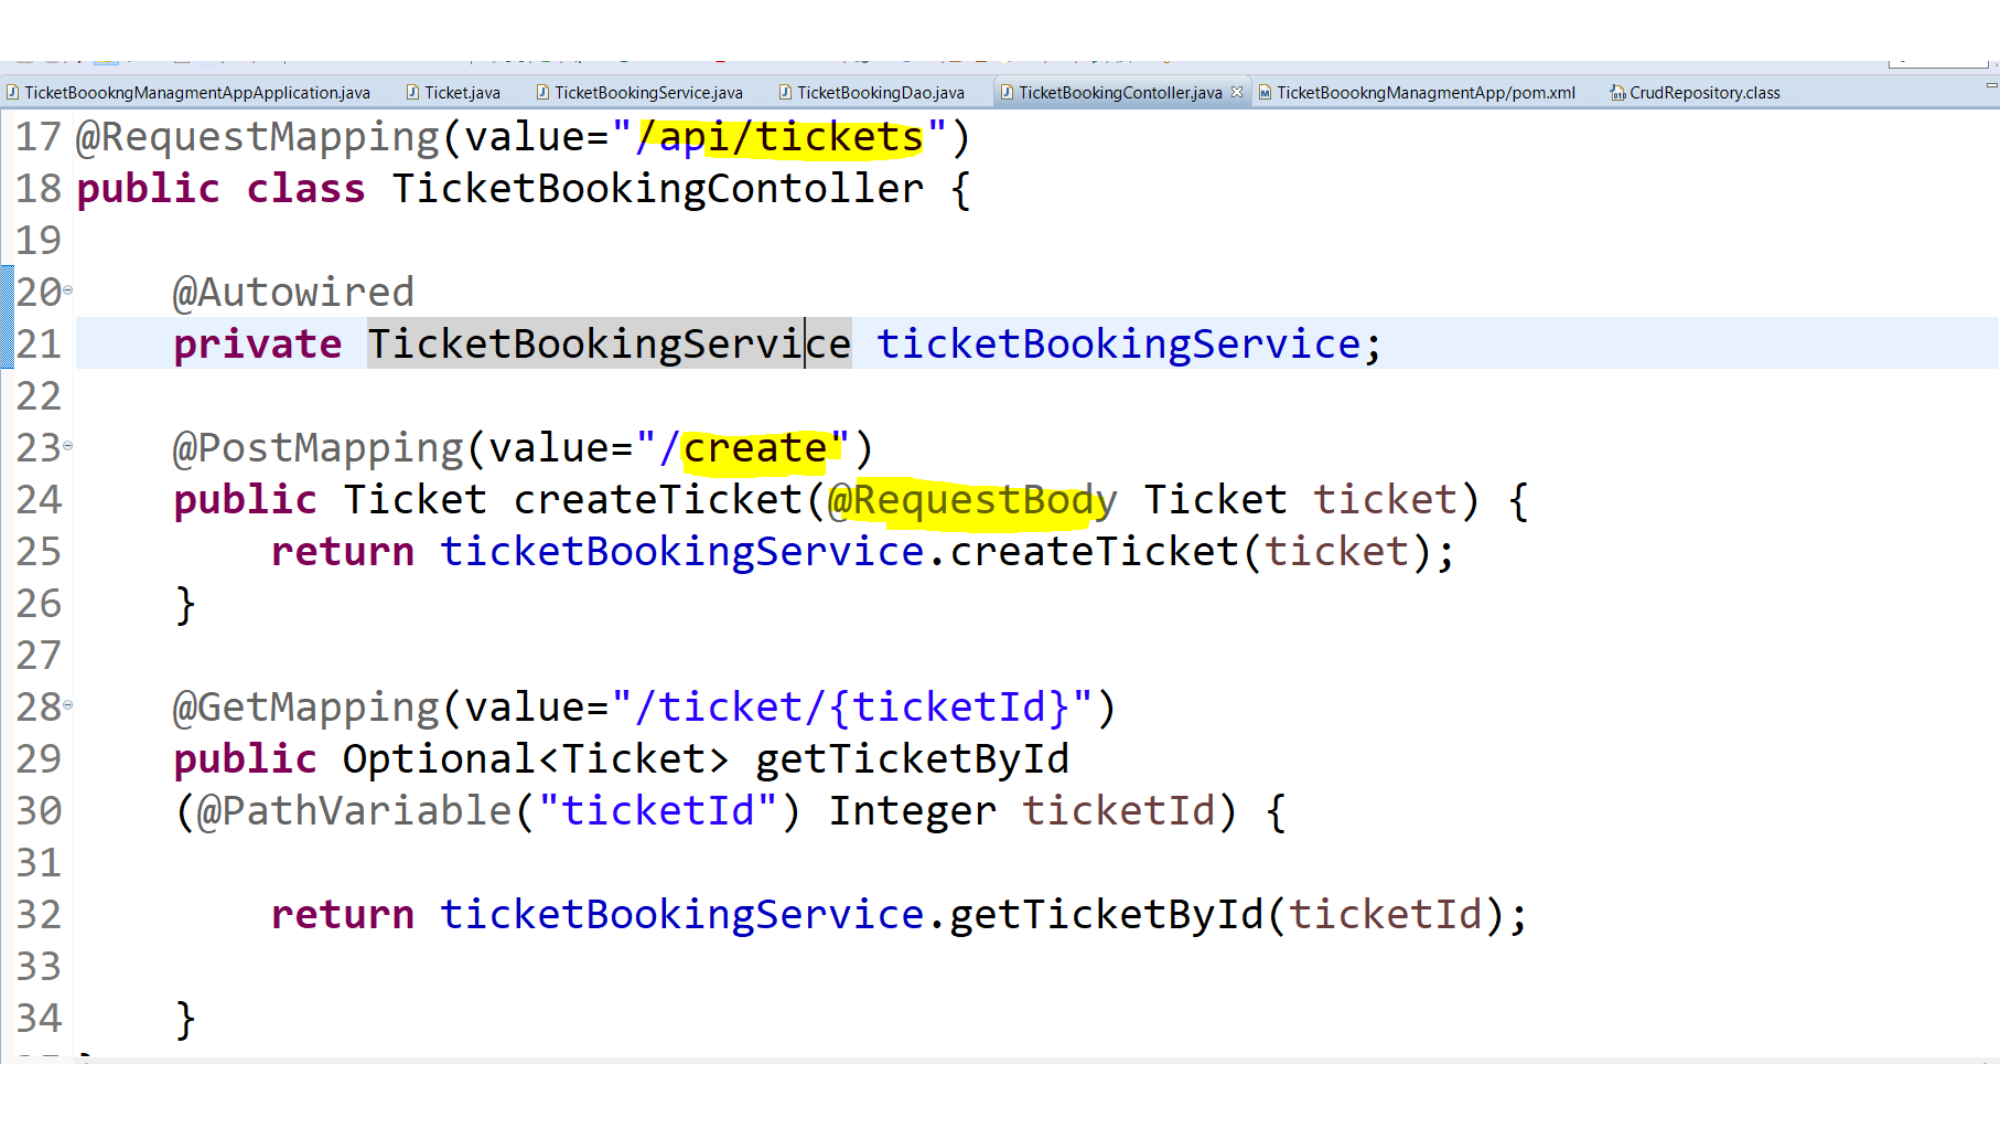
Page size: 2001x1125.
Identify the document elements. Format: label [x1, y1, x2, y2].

picture [0, 61, 2000, 1064]
